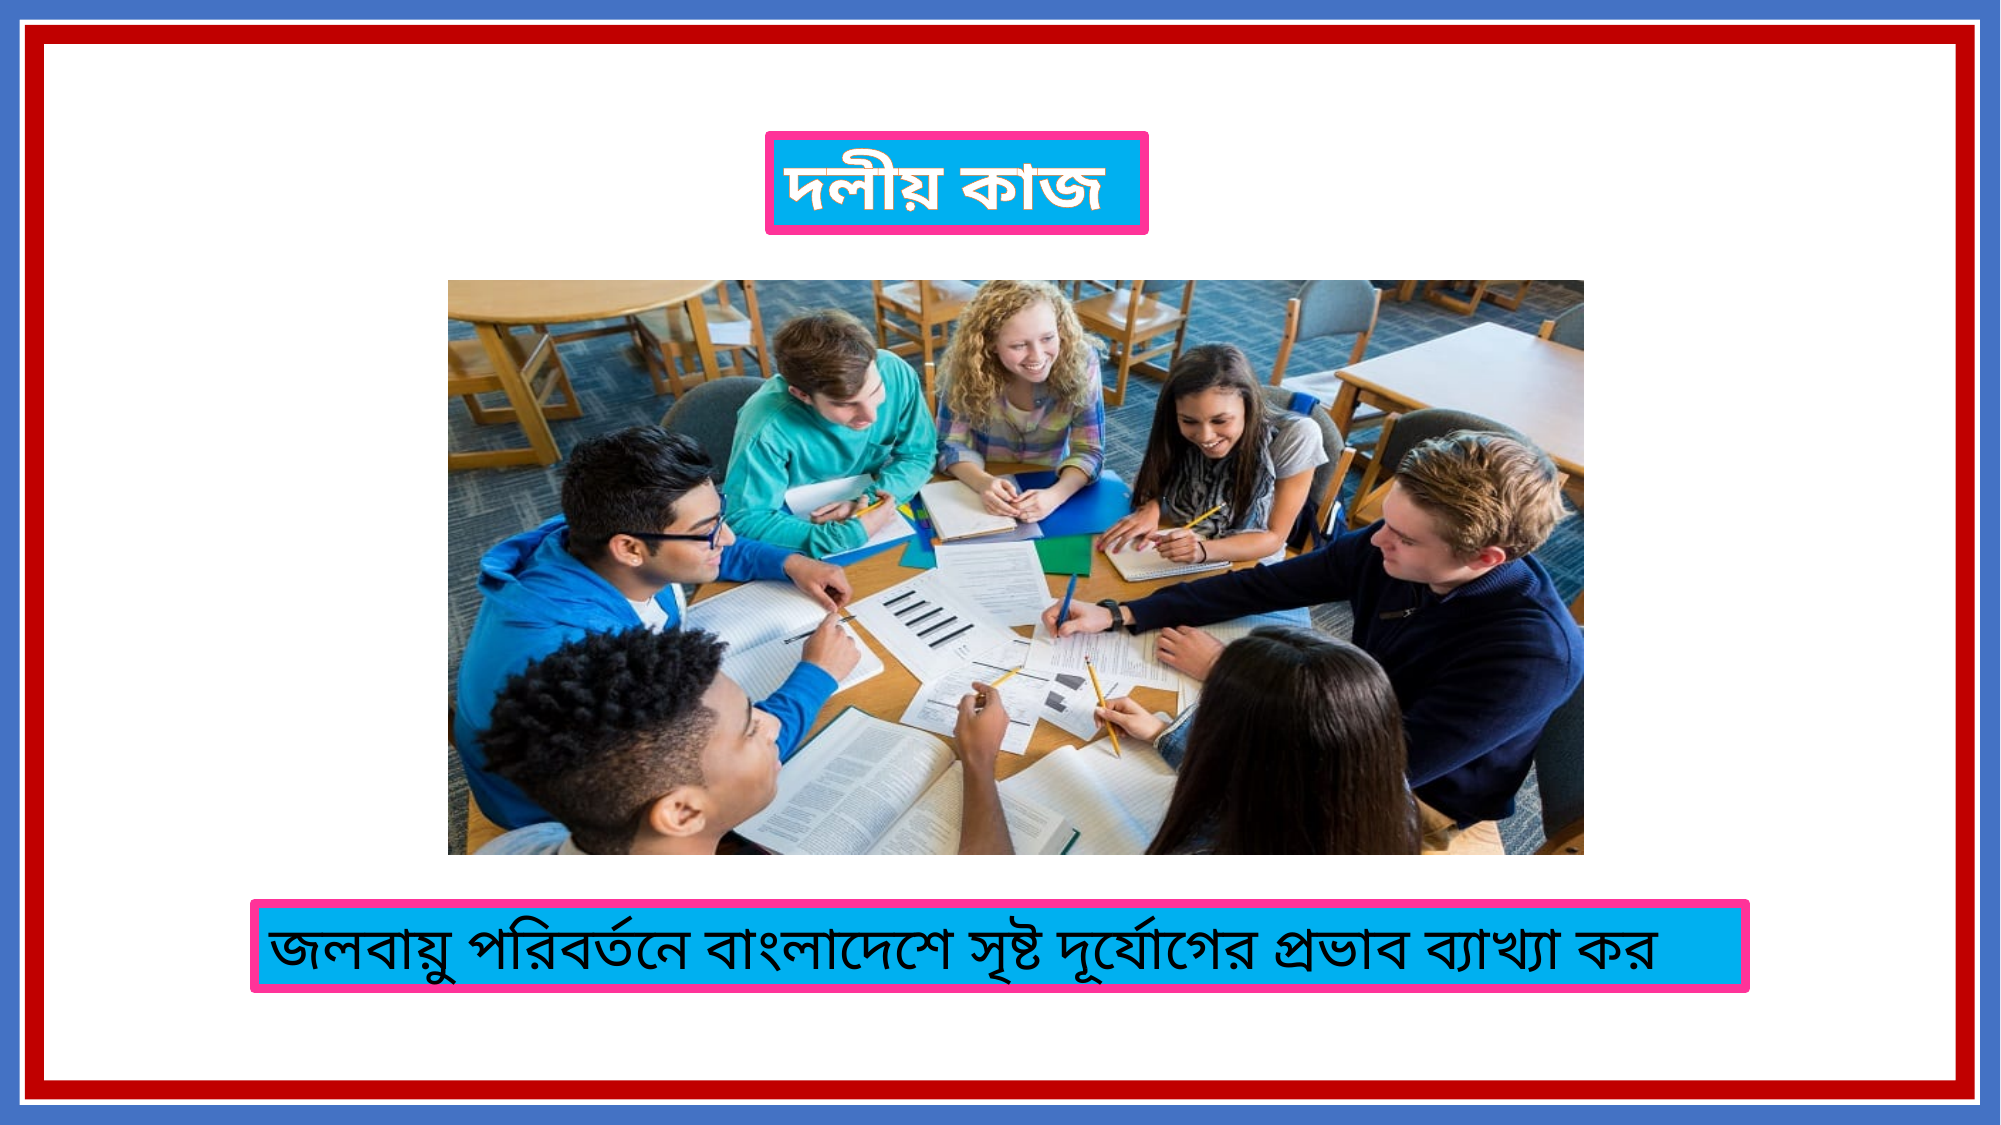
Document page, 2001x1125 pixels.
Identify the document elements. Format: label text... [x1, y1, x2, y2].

text_box জলবায়ু পরিবর্তনে বাংলাদেশে সৃষ্ট দূর্যোগের প্রভাব ব্যাখ্যা কর [254, 903, 1746, 989]
text_box দলীয় কাজ [769, 135, 1145, 231]
picture [448, 280, 1584, 855]
